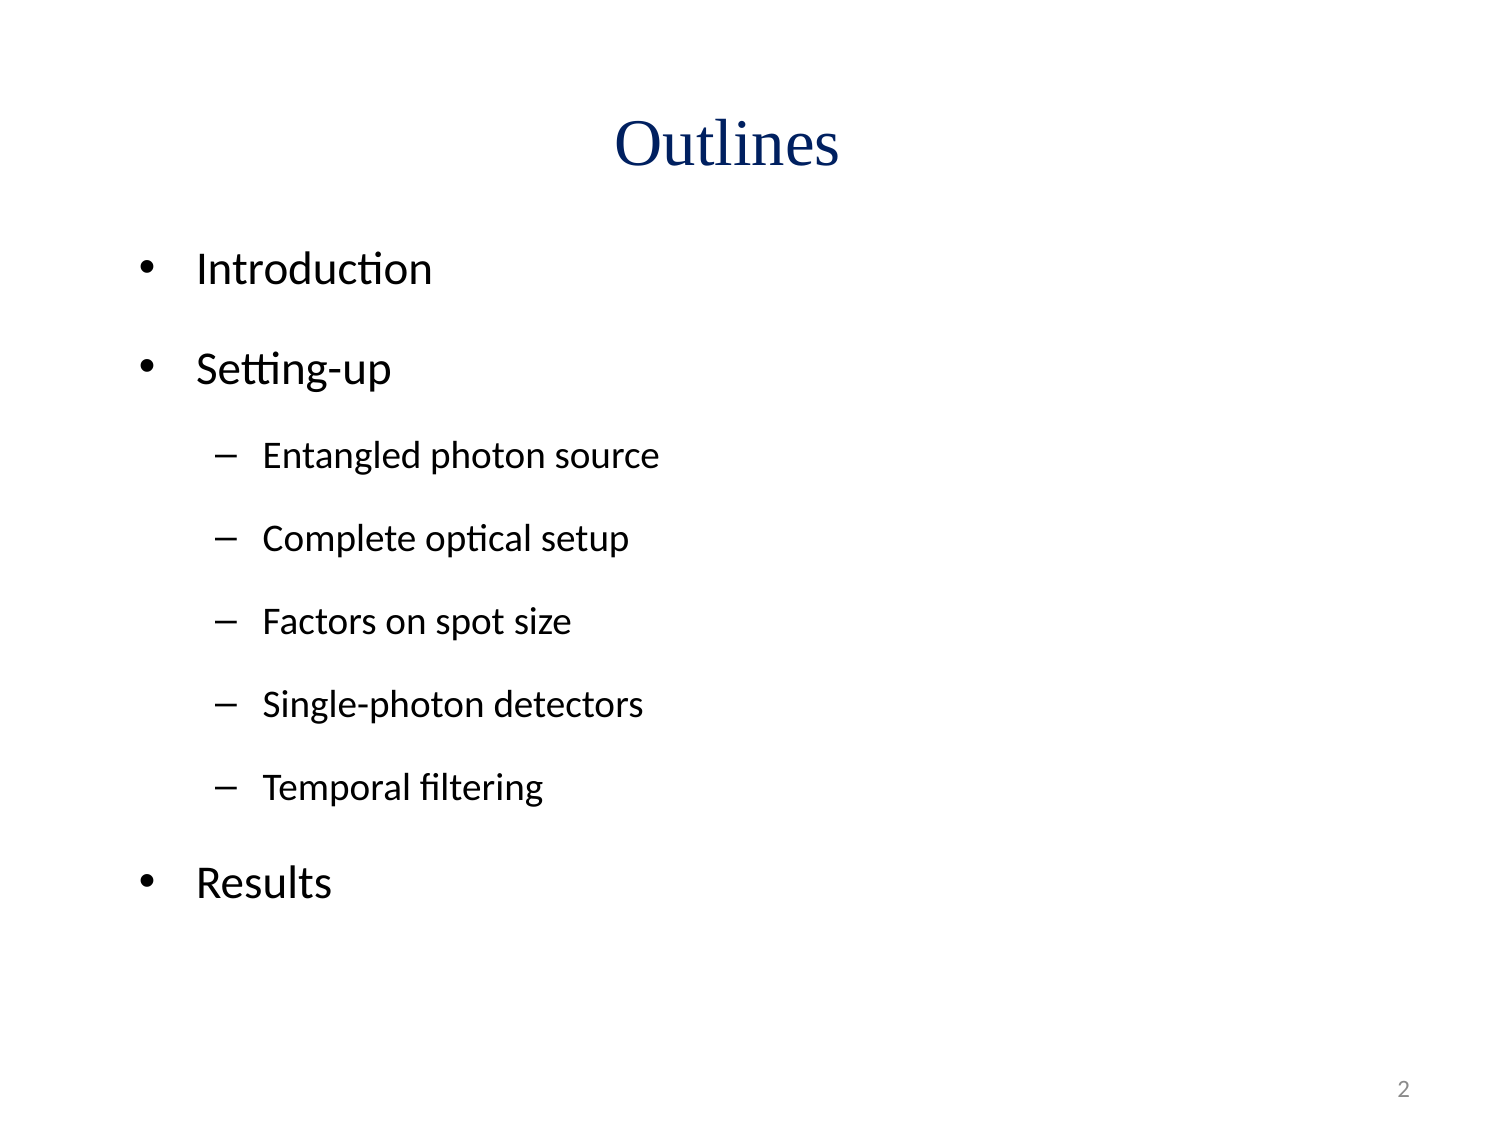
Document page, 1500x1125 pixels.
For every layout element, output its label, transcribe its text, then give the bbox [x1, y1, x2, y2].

list Introduction Setting-up Entangled photon source Complete optical setup Factors on spot size Single-photon detectors Temporal filtering Results [123, 196, 1353, 922]
title Outlines [53, 45, 1404, 233]
slide_number 2 [1074, 1057, 1425, 1118]
